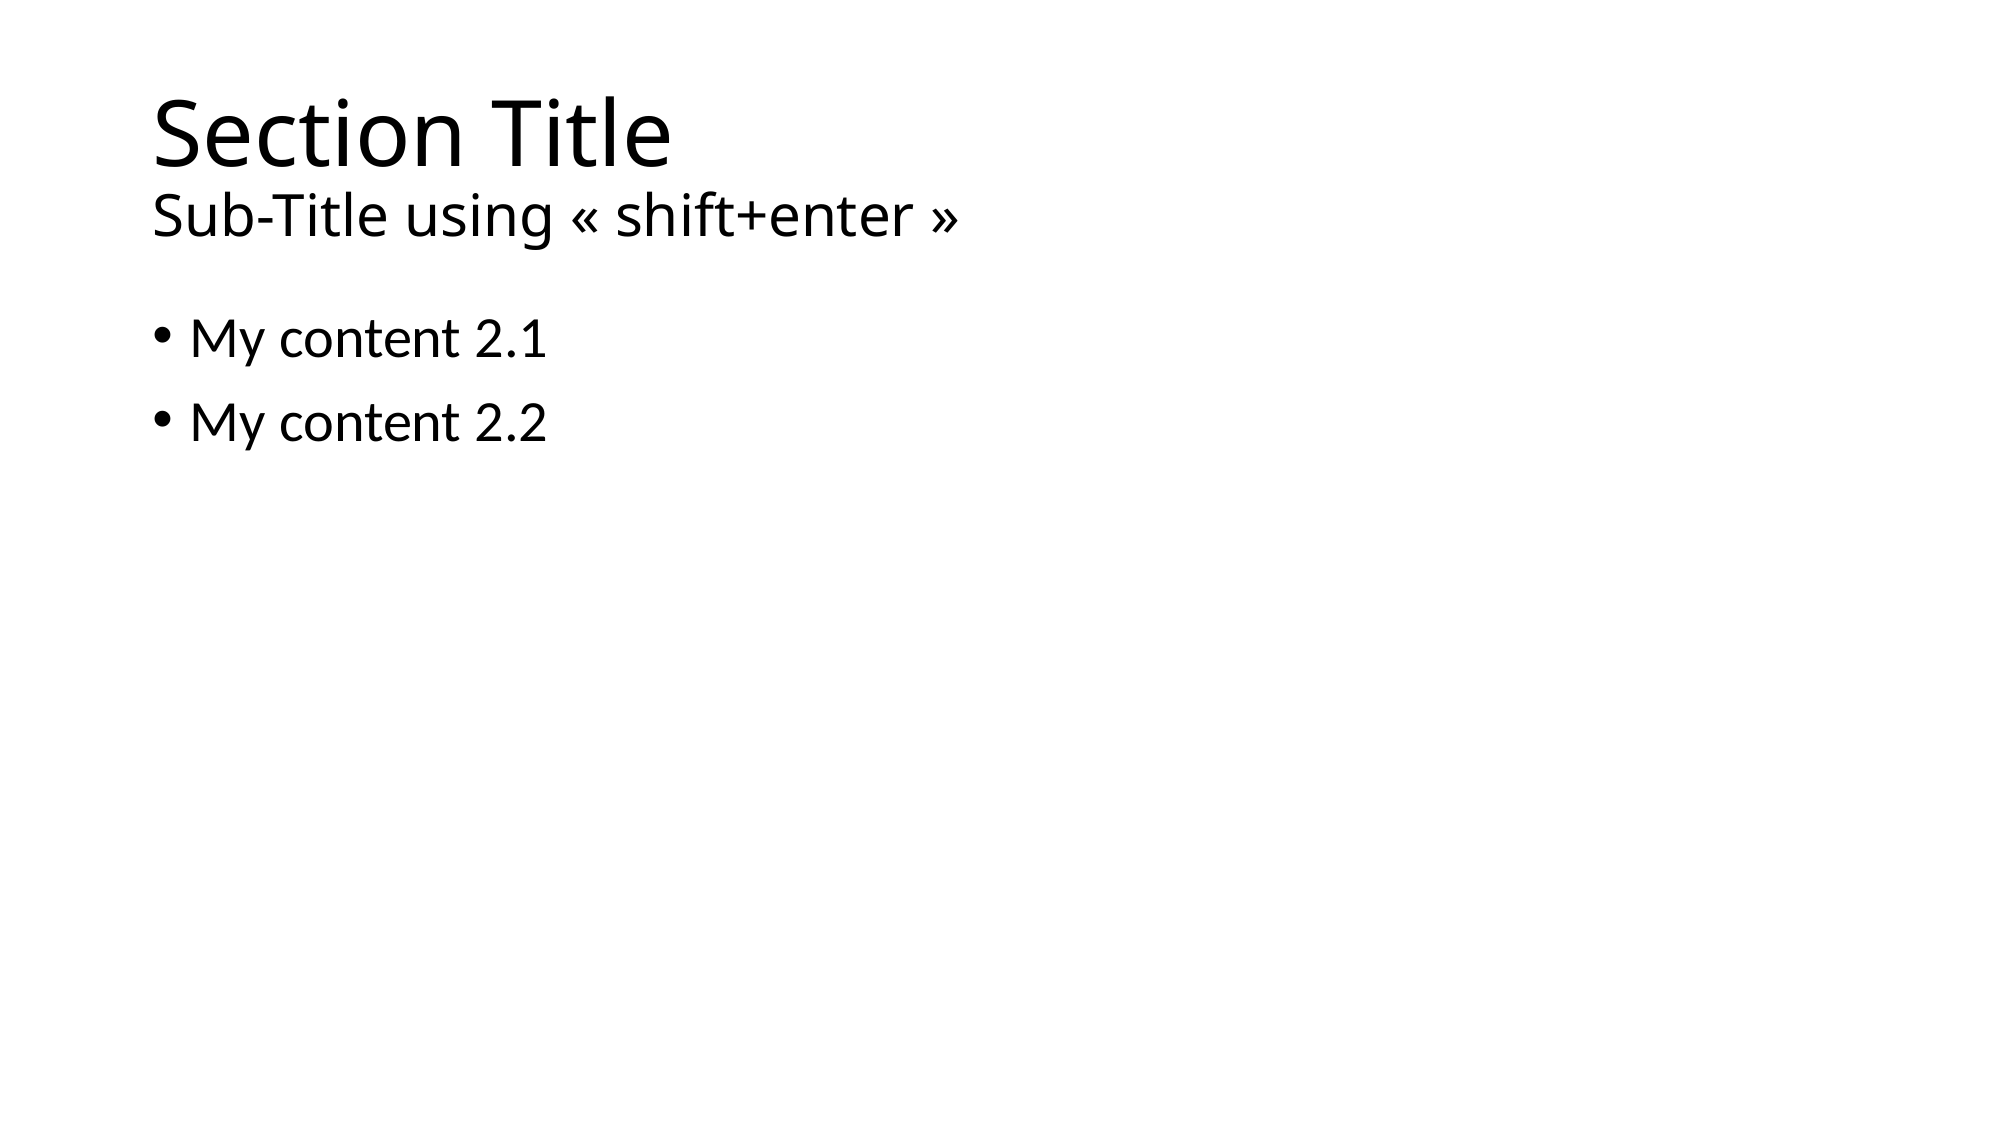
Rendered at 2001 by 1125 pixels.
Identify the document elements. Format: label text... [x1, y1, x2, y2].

list My content 2.1 My content 2.2 [137, 299, 1863, 1014]
title Section Title Sub-Title using « shift+enter » [137, 59, 1863, 278]
